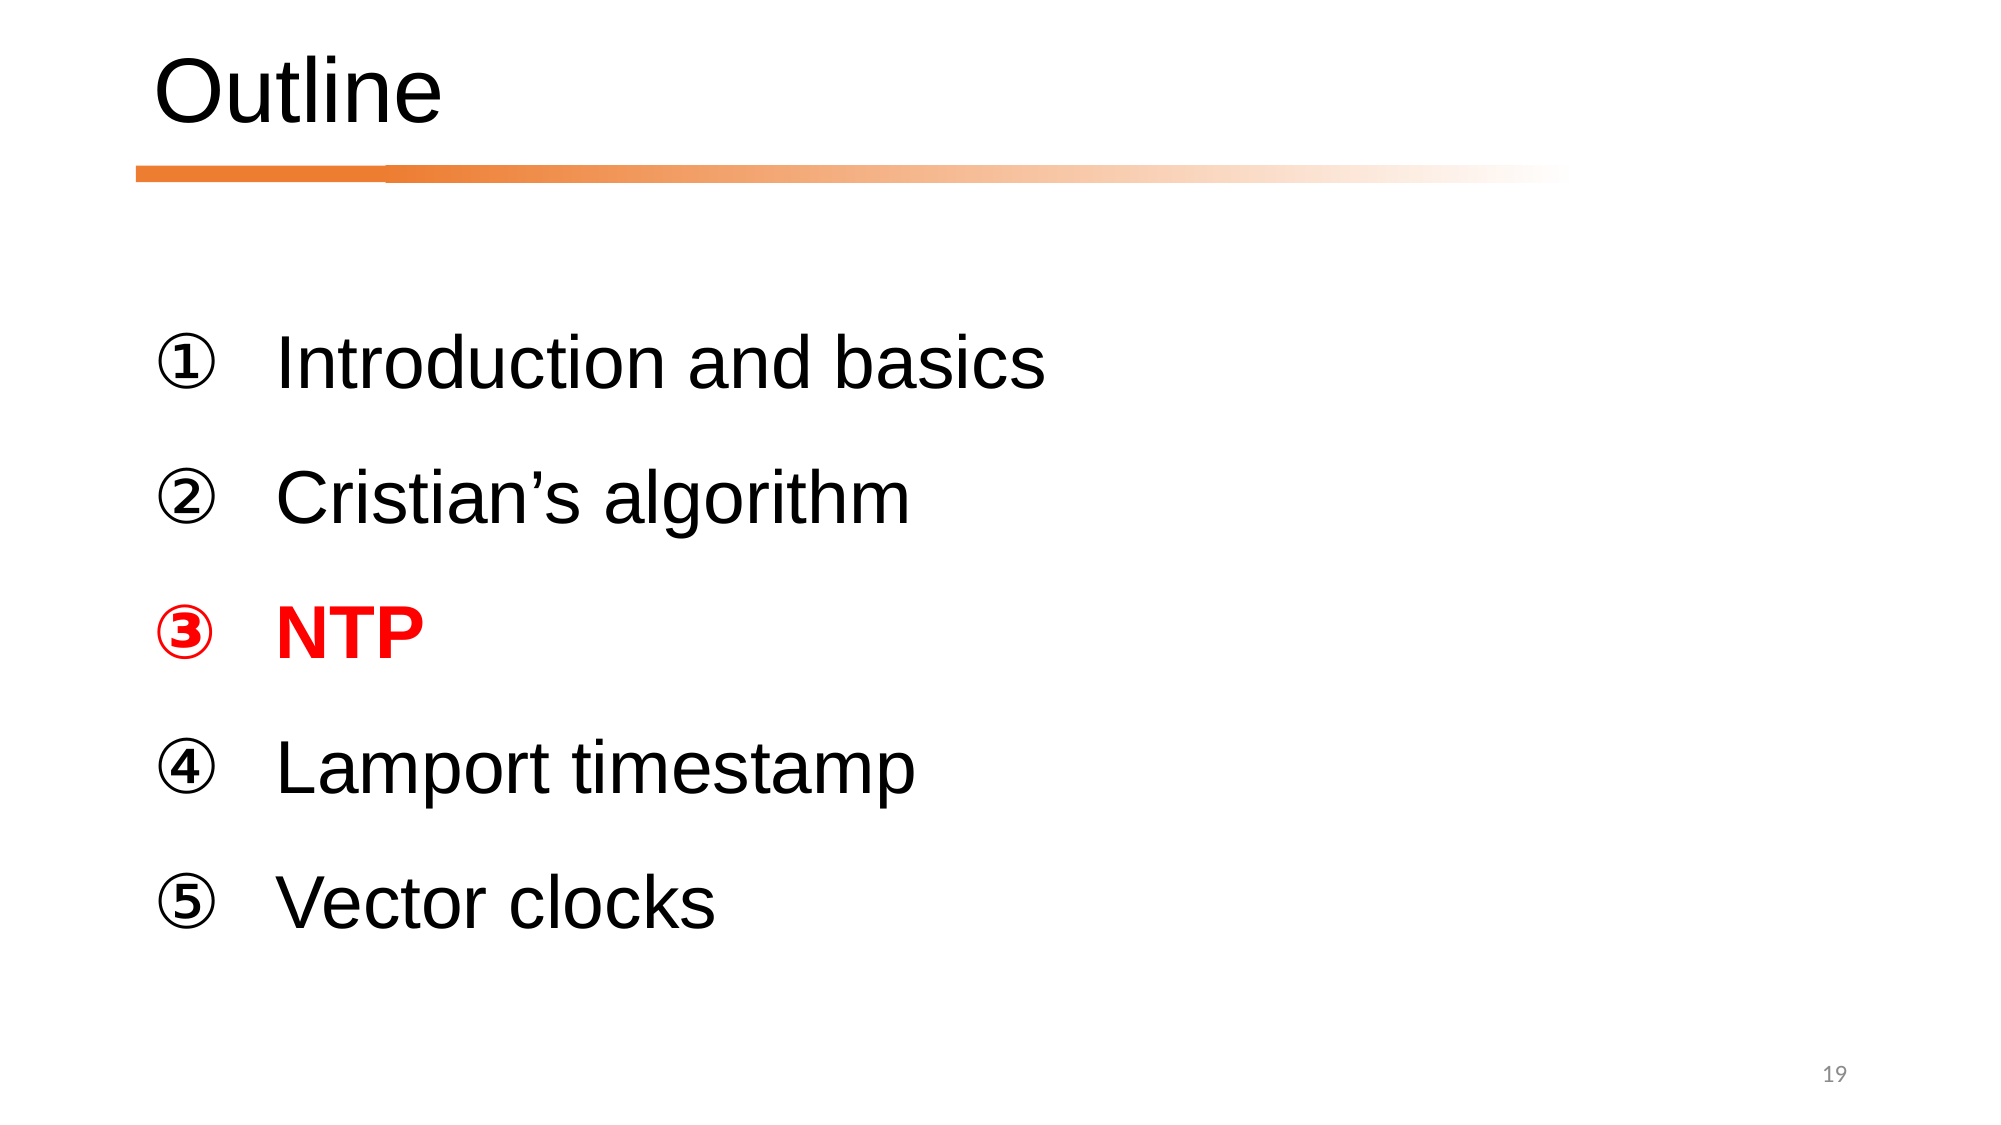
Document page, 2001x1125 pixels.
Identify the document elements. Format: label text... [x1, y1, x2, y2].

title Outline [138, 25, 1810, 160]
slide_number 19 [1412, 1042, 1863, 1103]
text_box Introduction and basics Cristian’s algorithm NTP Lamport timestamp Vector clocks [138, 261, 1863, 951]
